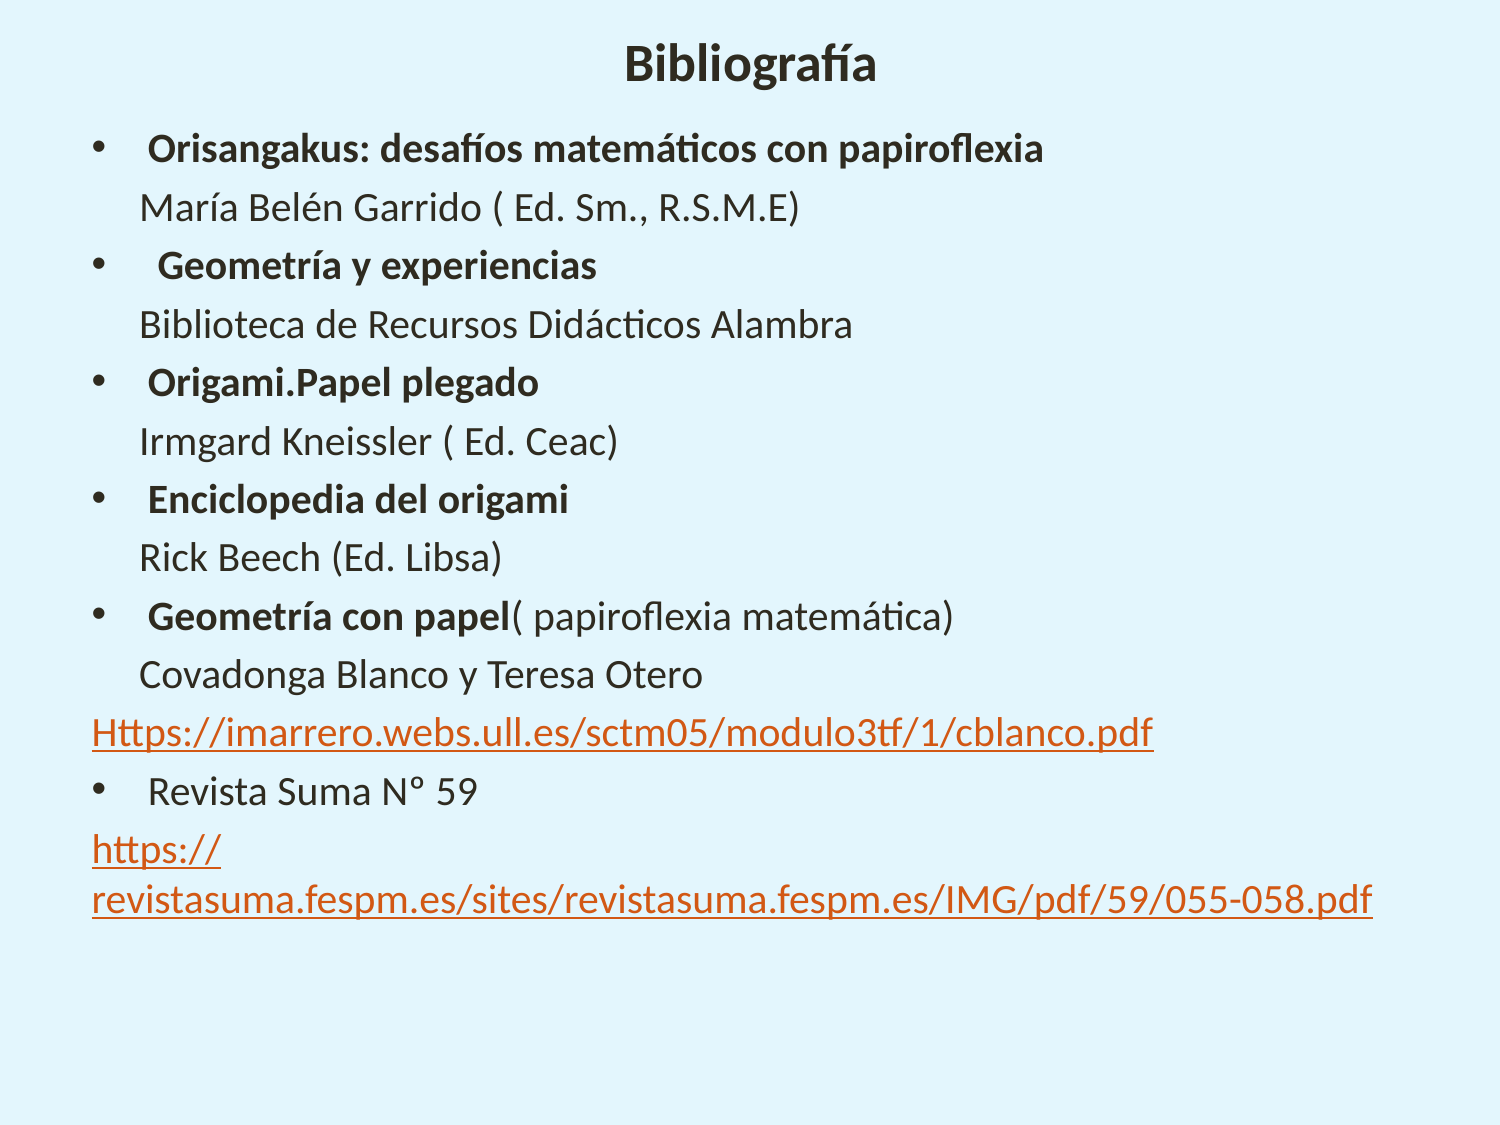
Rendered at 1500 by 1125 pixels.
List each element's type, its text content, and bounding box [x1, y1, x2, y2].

title Bibliografía [76, 19, 1427, 100]
list Orisangakus: desafíos matemáticos con papiroflexia María Belén Garrido ( Ed. Sm., R.S.M.E) Geometría y experiencias Biblioteca de Recursos Didácticos Alambra Origami.Papel plegado Irmgard Kneissler ( Ed. Ceac) Enciclopedia del origami Rick Beech (Ed. Libsa) Geometría con papel( papiroflexia matemática) Covadonga Blanco y Teresa Otero Https://imarrero.webs.ull.es/sctm05/modulo3tf/1/cblanco.pdf Revista Suma Nº 59 https://revistasuma.fespm.es/sites/revistasuma.fespm.es/IMG/pdf/59/055-058.pdf [76, 113, 1427, 1059]
